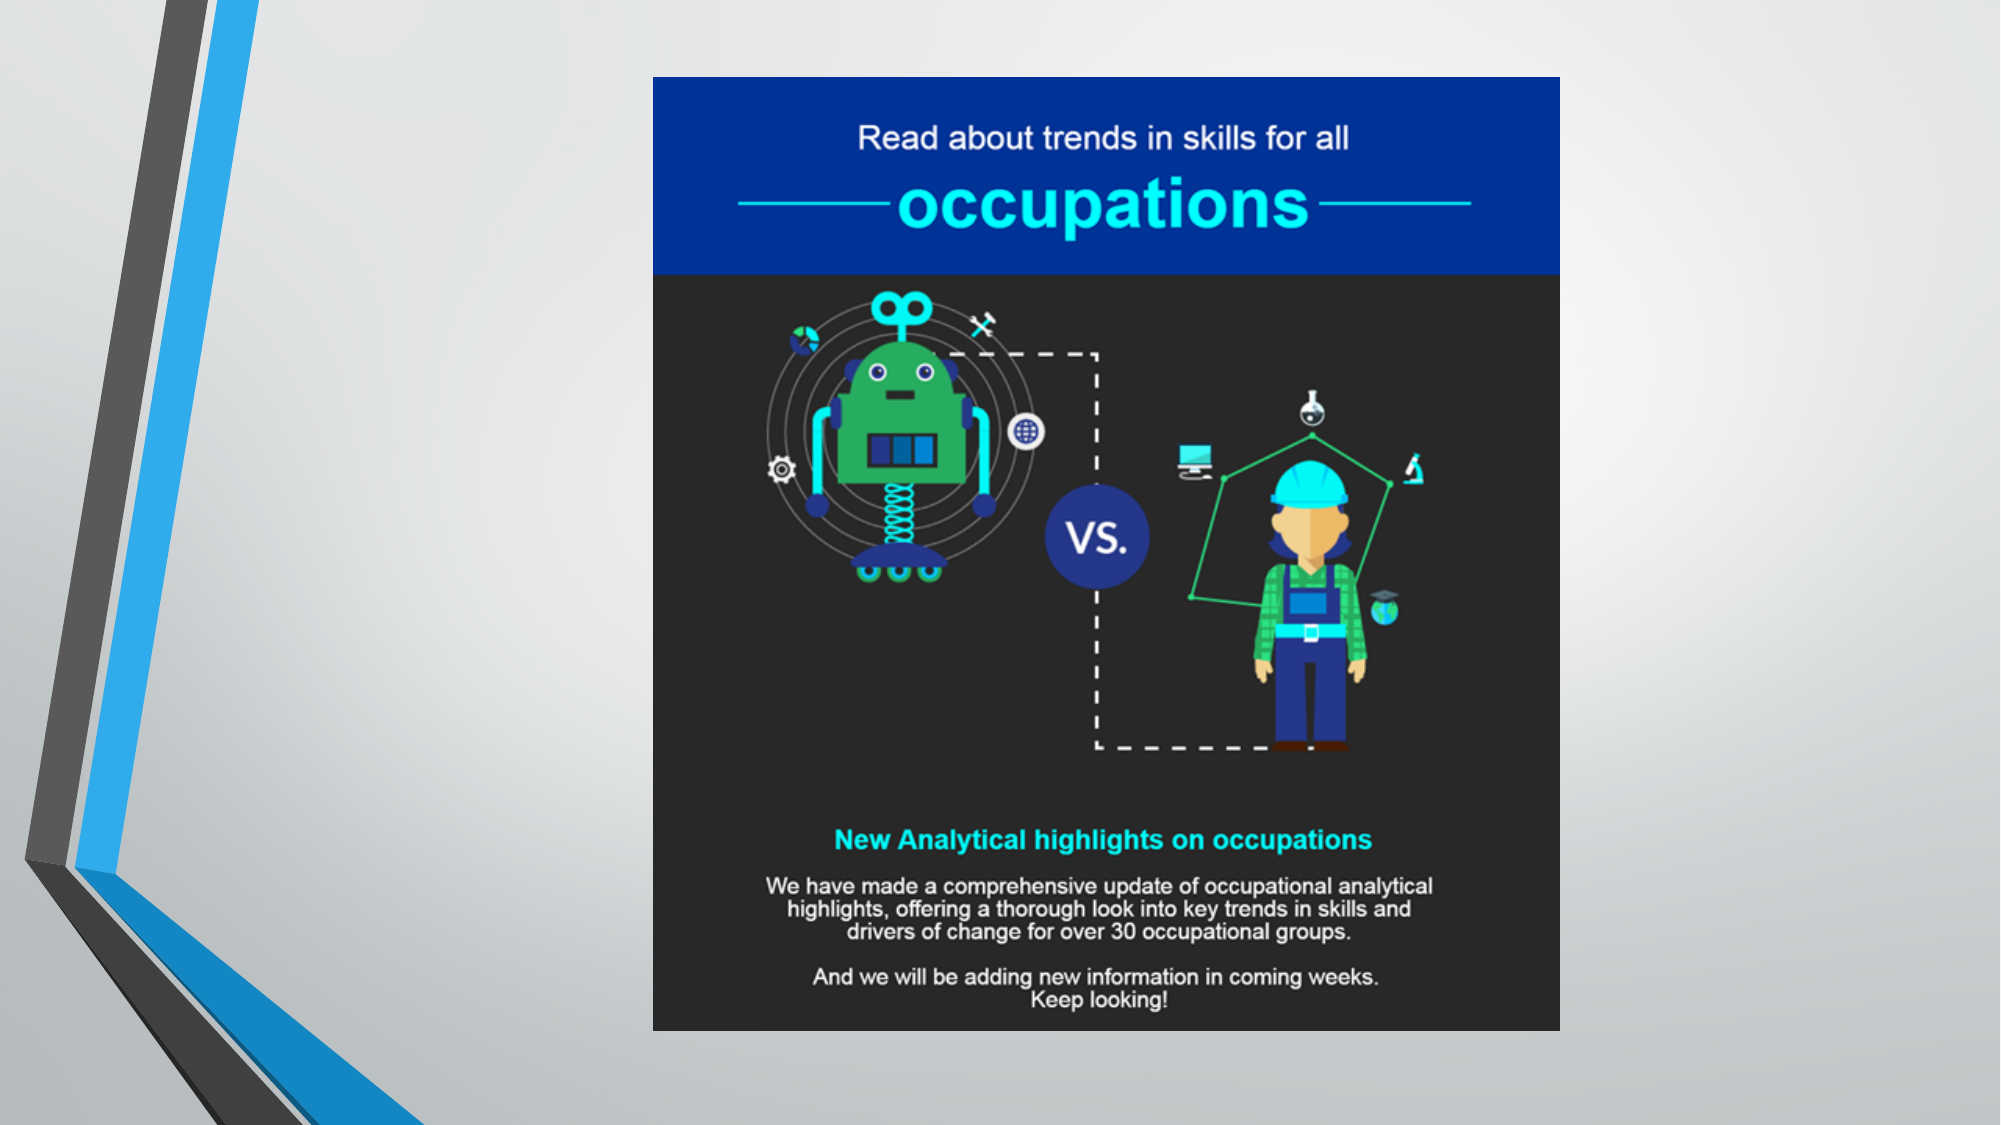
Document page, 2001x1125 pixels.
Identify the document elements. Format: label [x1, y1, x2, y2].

list [653, 77, 1560, 1031]
